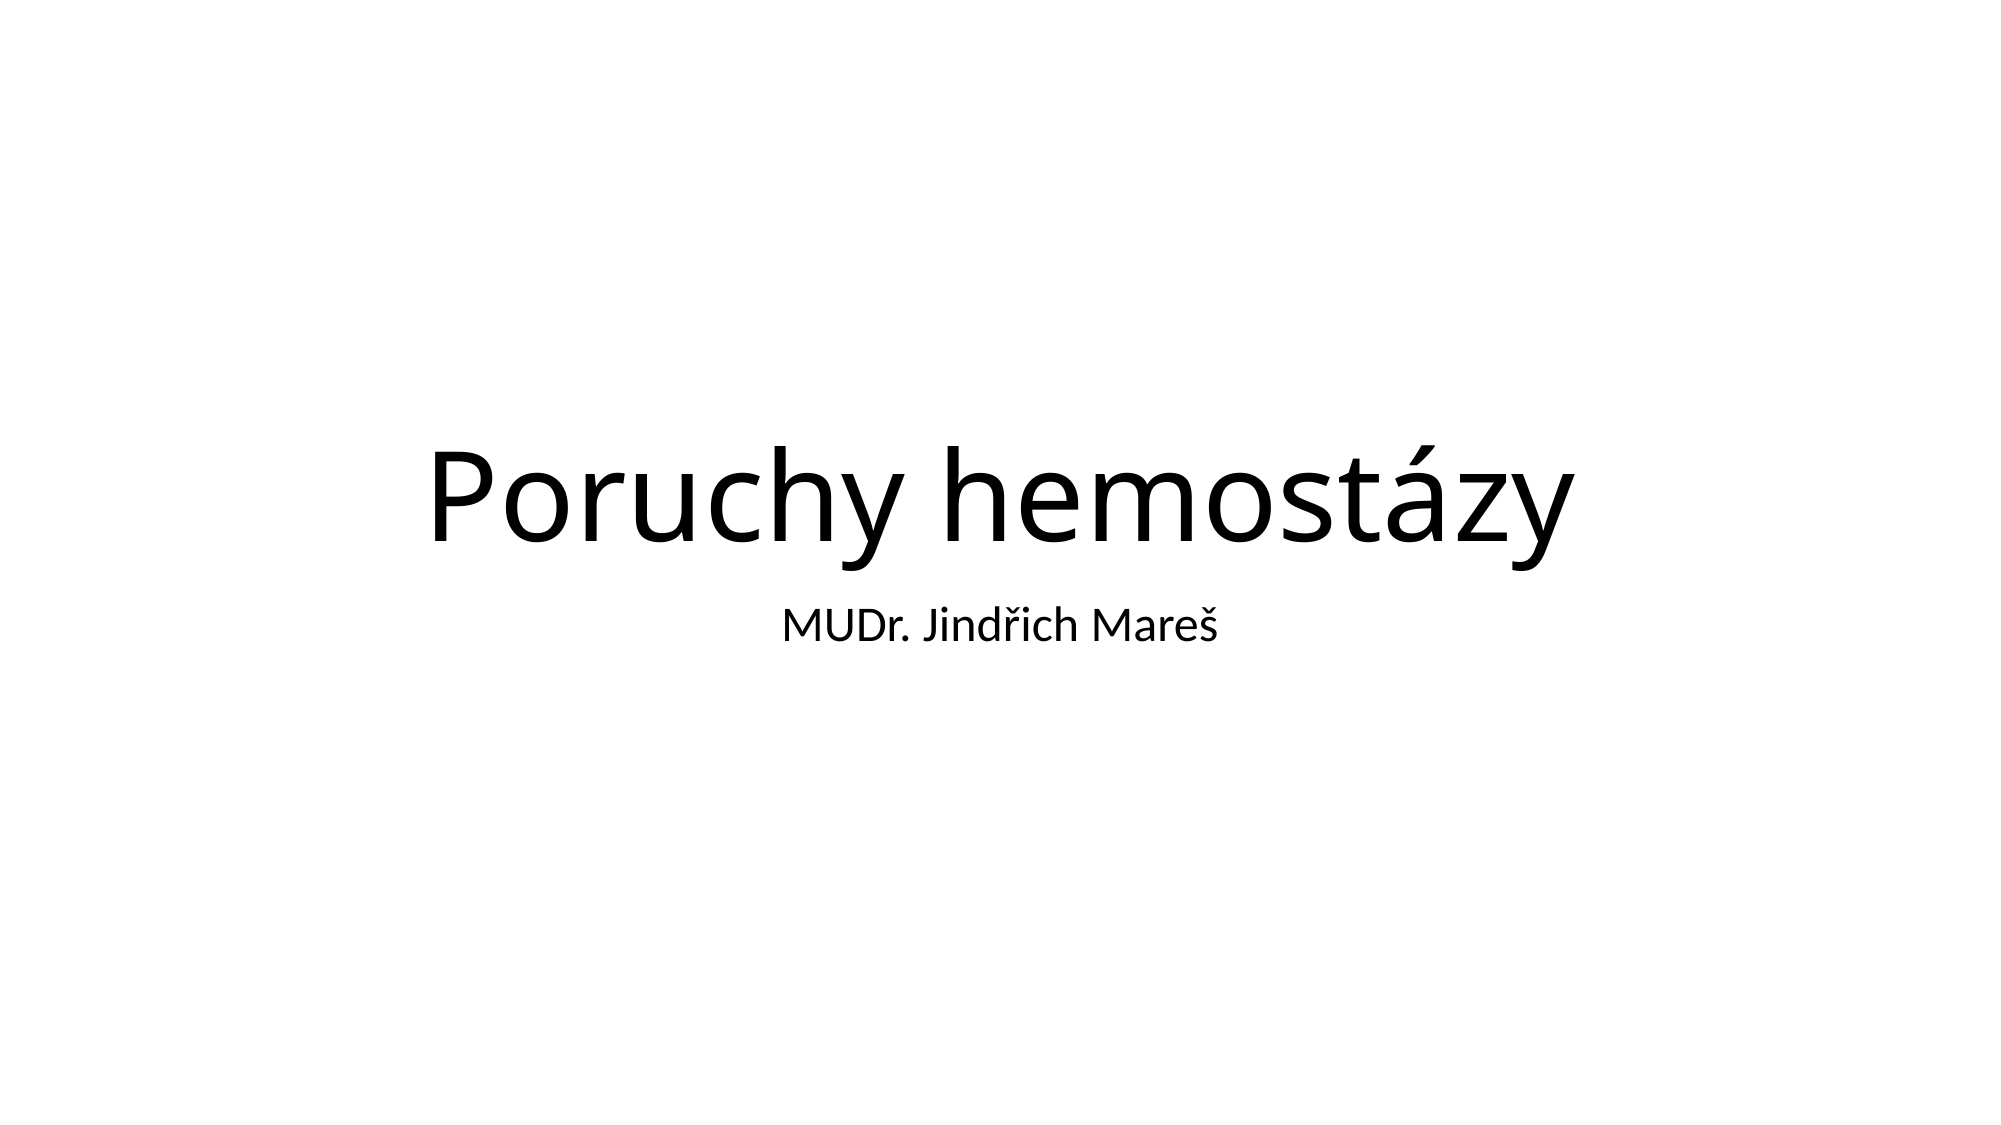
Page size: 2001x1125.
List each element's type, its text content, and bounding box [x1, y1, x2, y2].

title Poruchy hemostázy [249, 184, 1750, 576]
subtitle MUDr. Jindřich Mareš [249, 590, 1750, 863]
